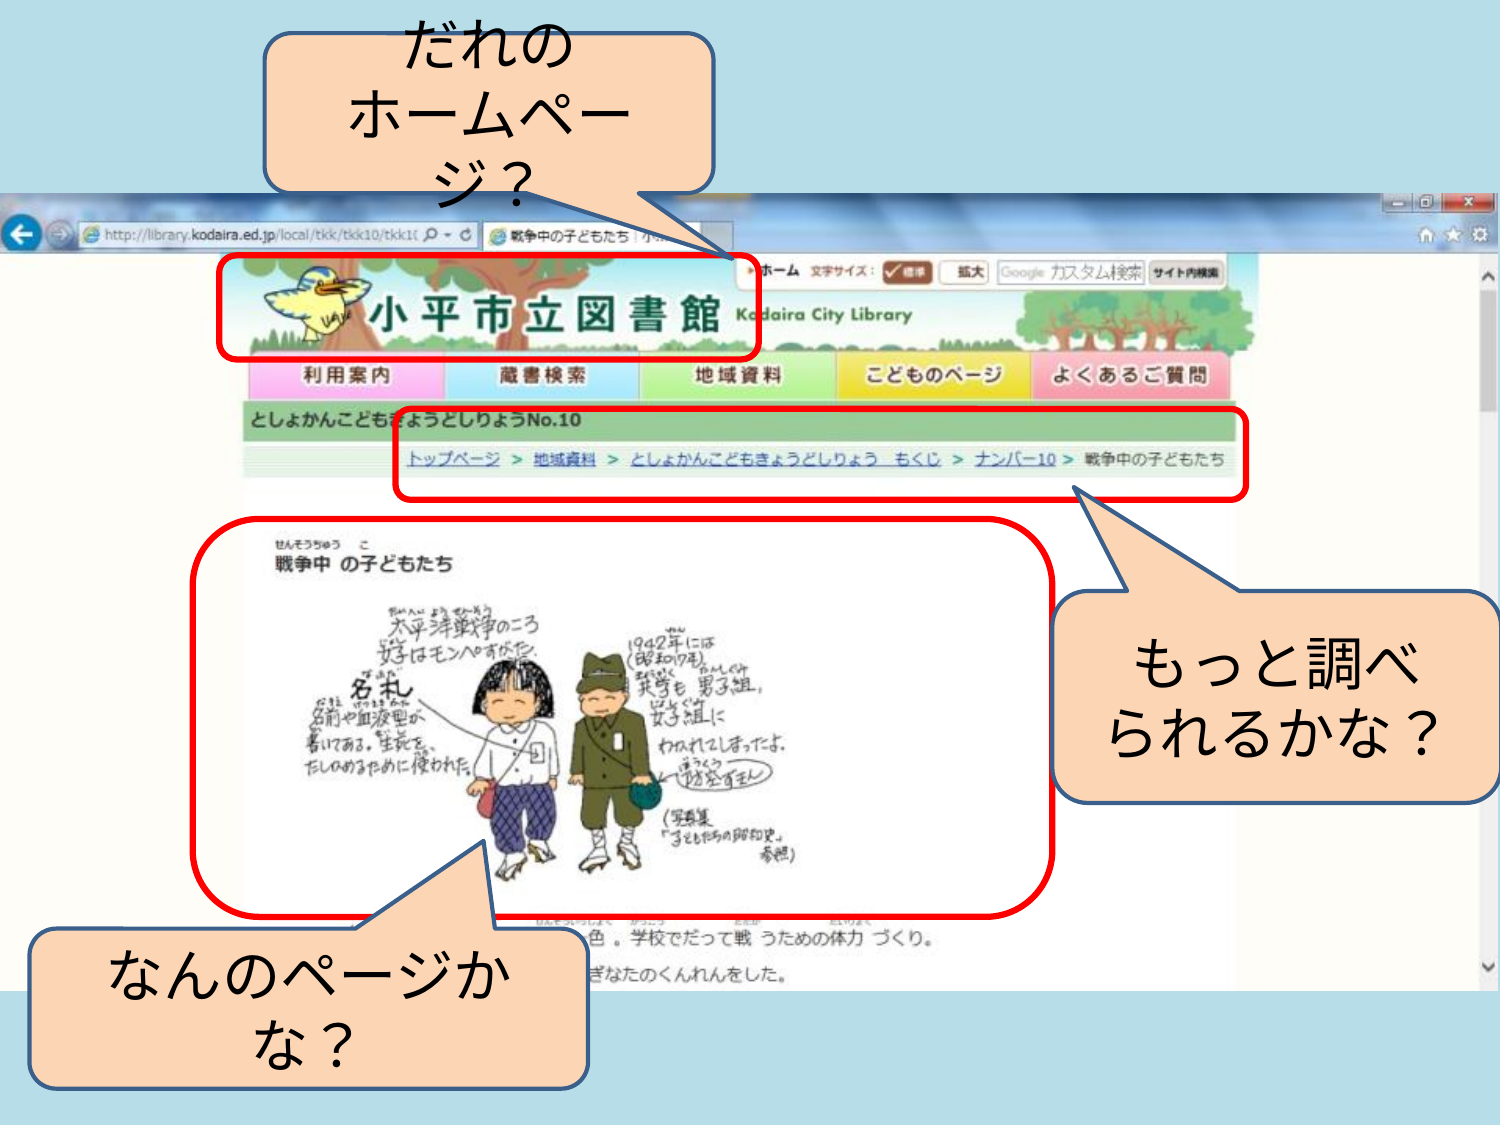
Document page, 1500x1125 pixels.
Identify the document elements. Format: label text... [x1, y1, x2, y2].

picture [0, 193, 1498, 992]
text_box だれの ホームページ？ [262, 31, 716, 191]
text_box なんのページかな？ [27, 1000, 591, 1091]
